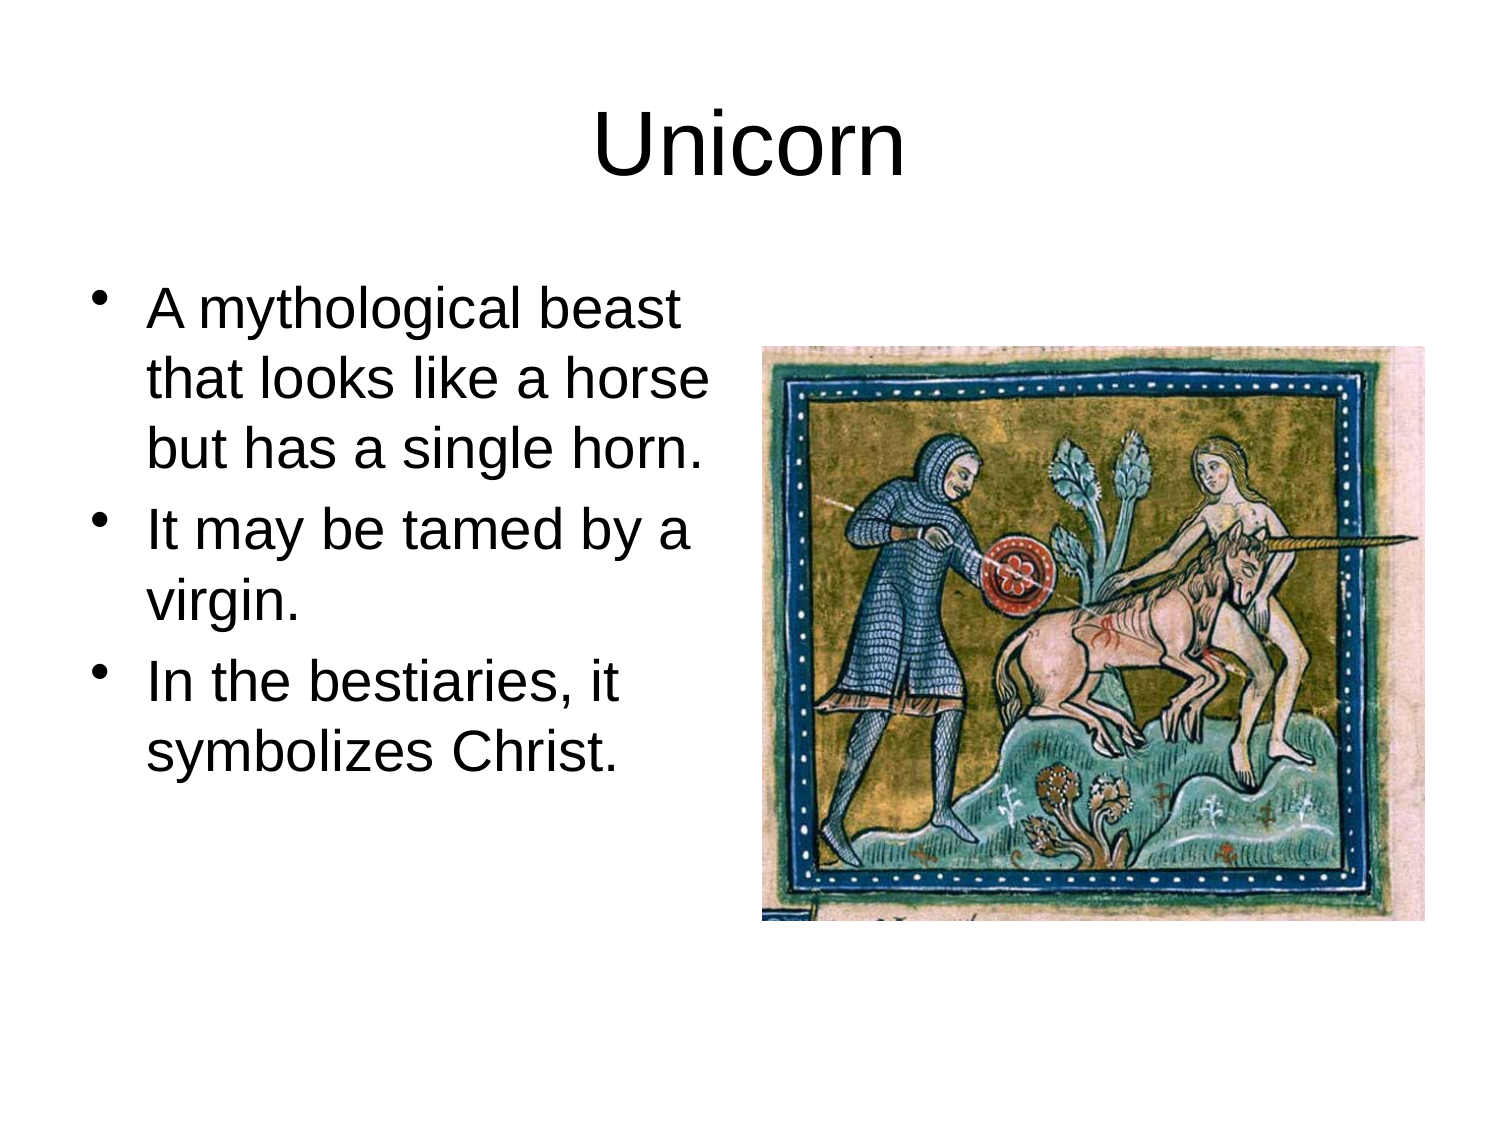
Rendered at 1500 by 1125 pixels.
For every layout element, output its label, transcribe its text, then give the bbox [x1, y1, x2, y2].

title Unicorn [75, 45, 1425, 233]
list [762, 346, 1426, 921]
list A mythological beast that looks like a horse but has a single horn. It may be tamed by a virgin. In the bestiaries, it symbolizes Christ. [75, 262, 738, 1005]
